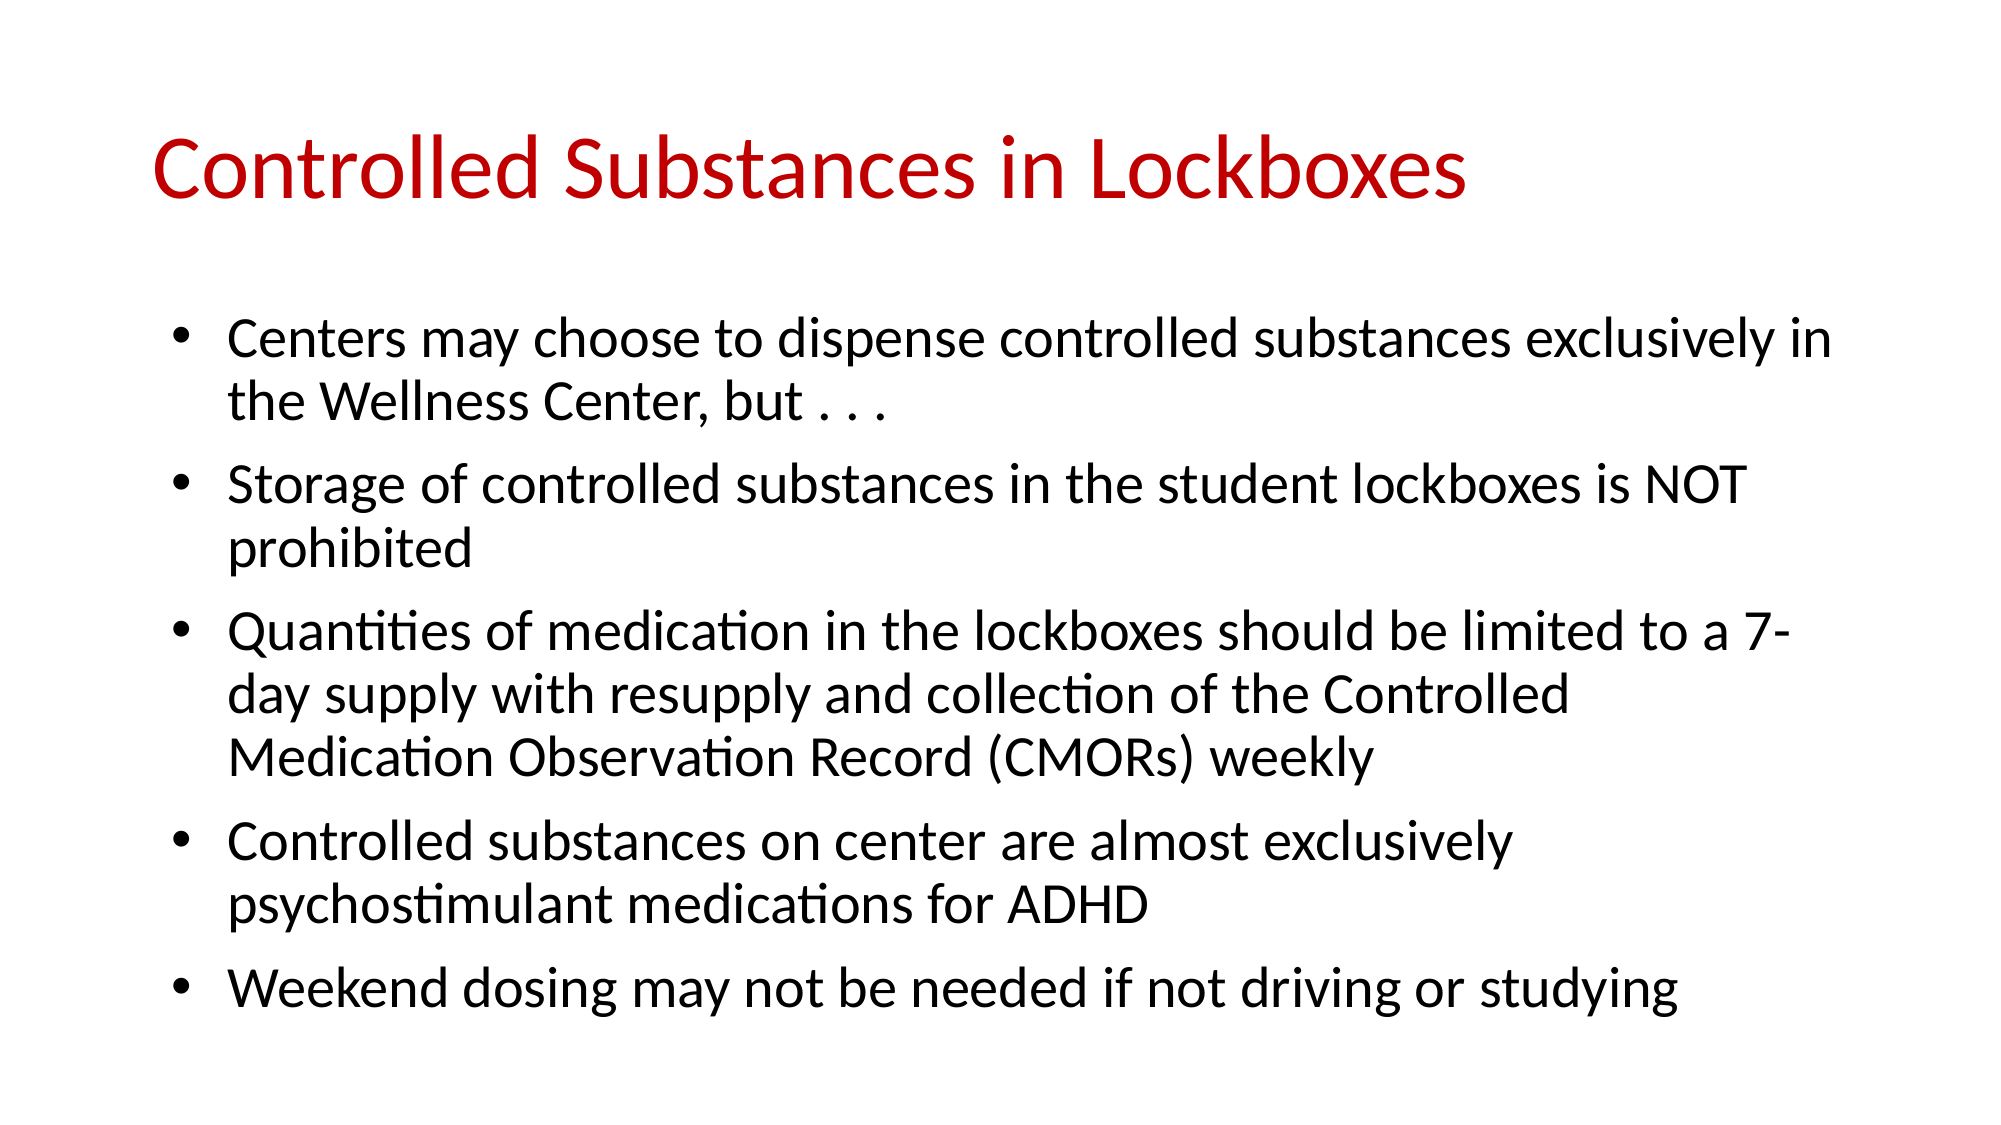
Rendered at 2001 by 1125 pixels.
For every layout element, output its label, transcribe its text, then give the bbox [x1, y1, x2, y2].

list Centers may choose to dispense controlled substances exclusively in the Wellness Center, but . . . Storage of controlled substances in the student lockboxes is NOT prohibited Quantities of medication in the lockboxes should be limited to a 7-day supply with resupply and collection of the Controlled Medication Observation Record (CMORs) weekly Controlled substances on center are almost exclusively psychostimulant medications for ADHD Weekend dosing may not be needed if not driving or studying [137, 299, 1863, 1083]
title Controlled Substances in Lockboxes [137, 59, 1863, 278]
